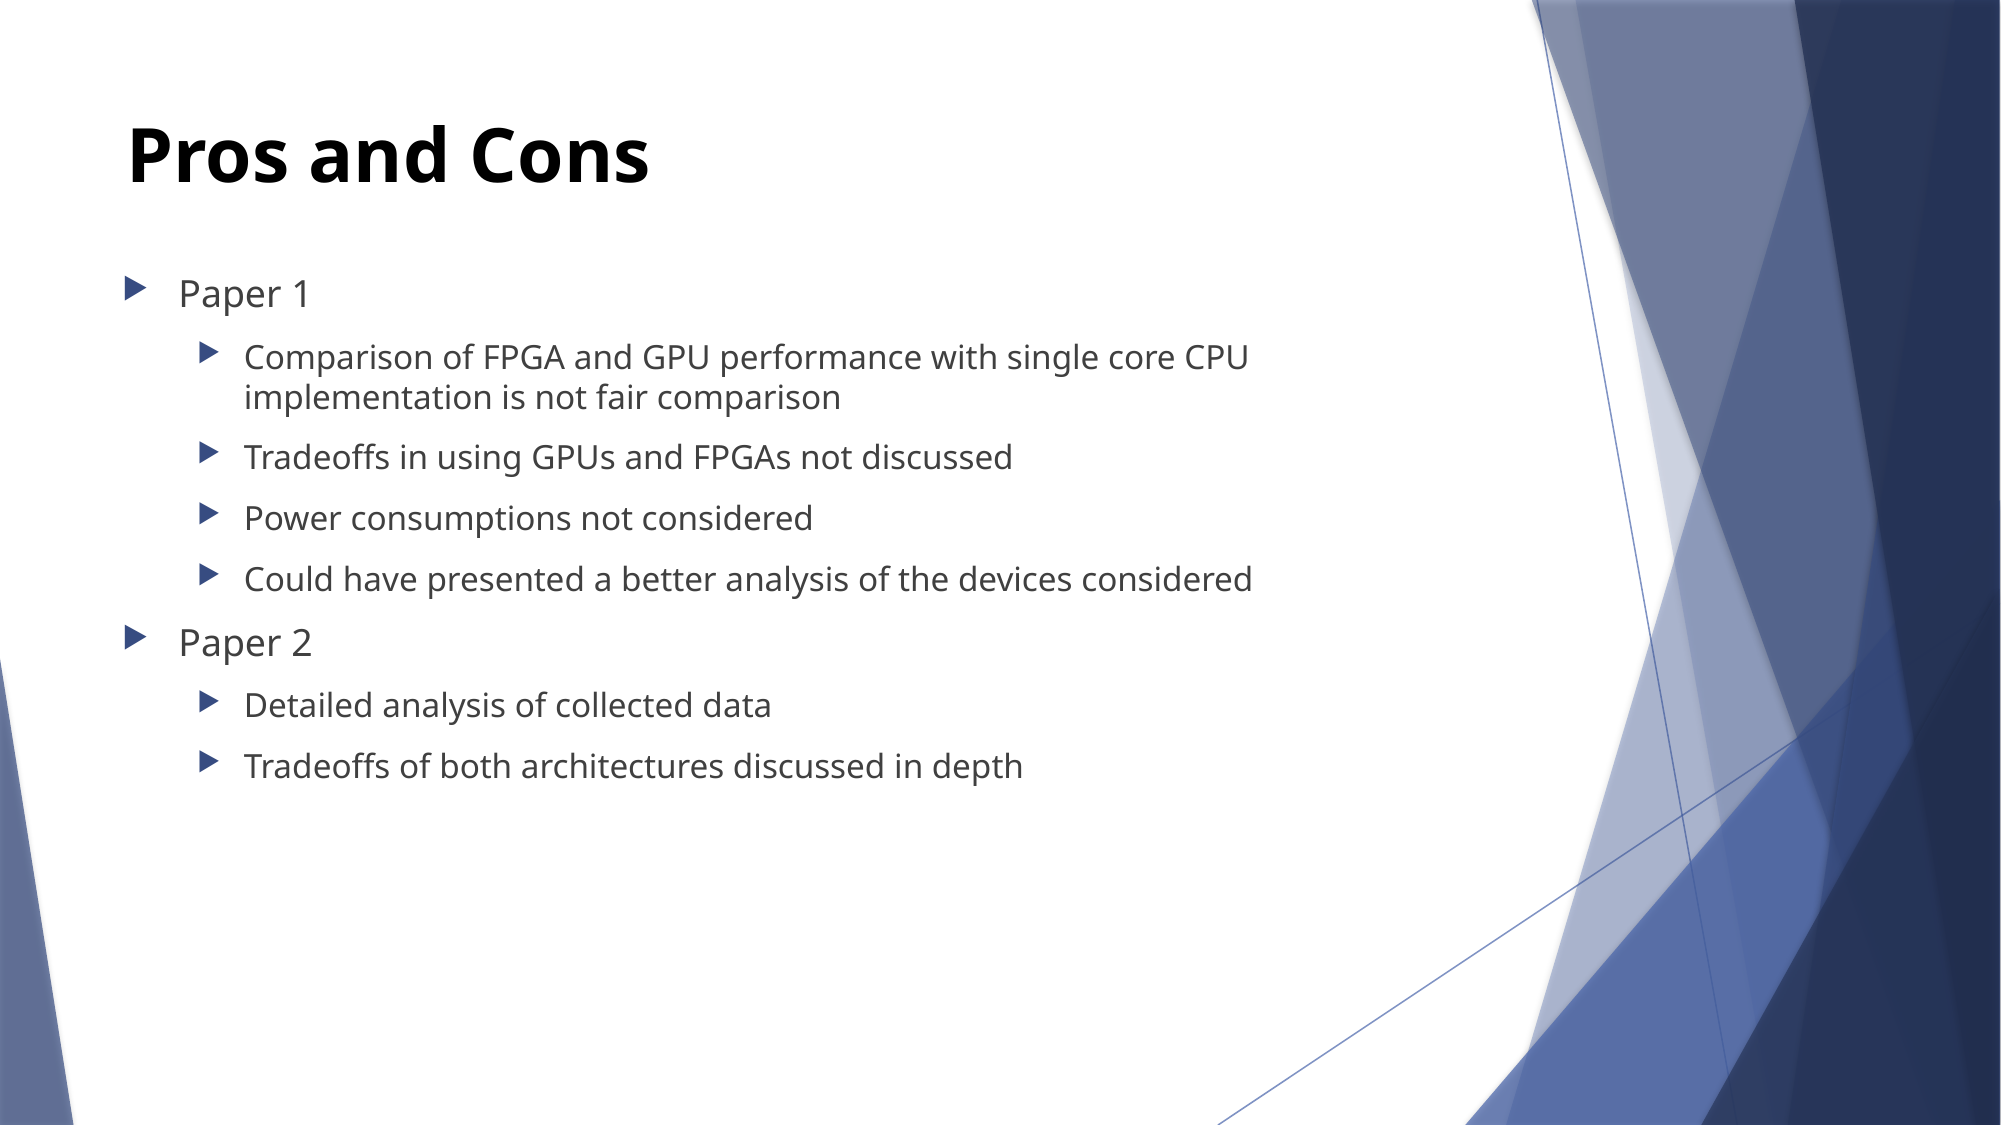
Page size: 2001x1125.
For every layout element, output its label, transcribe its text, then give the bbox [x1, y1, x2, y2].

list Paper 1 Comparison of FPGA and GPU performance with single core CPU implementation is not fair comparison Tradeoffs in using GPUs and FPGAs not discussed Power consumptions not considered Could have presented a better analysis of the devices considered Paper 2 Detailed analysis of collected data Tradeoffs of both architectures discussed in depth [107, 262, 1518, 900]
title Pros and Cons [111, 99, 1522, 238]
